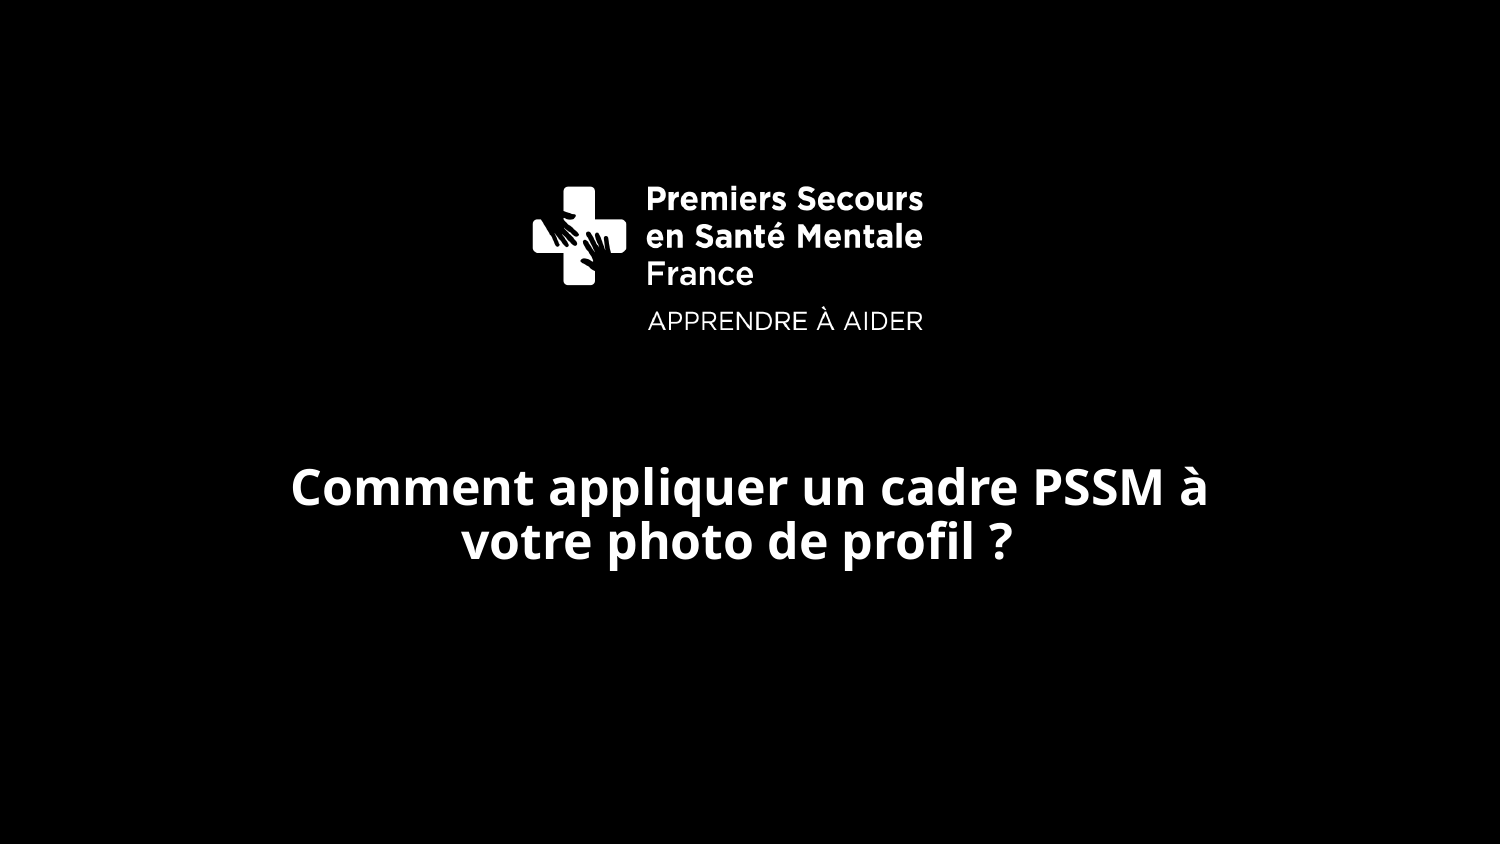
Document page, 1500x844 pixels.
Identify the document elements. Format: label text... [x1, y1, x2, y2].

text_box Comment appliquer un cadre PSSM à votre photo de profil ? [257, 455, 1242, 581]
picture [475, 126, 974, 389]
